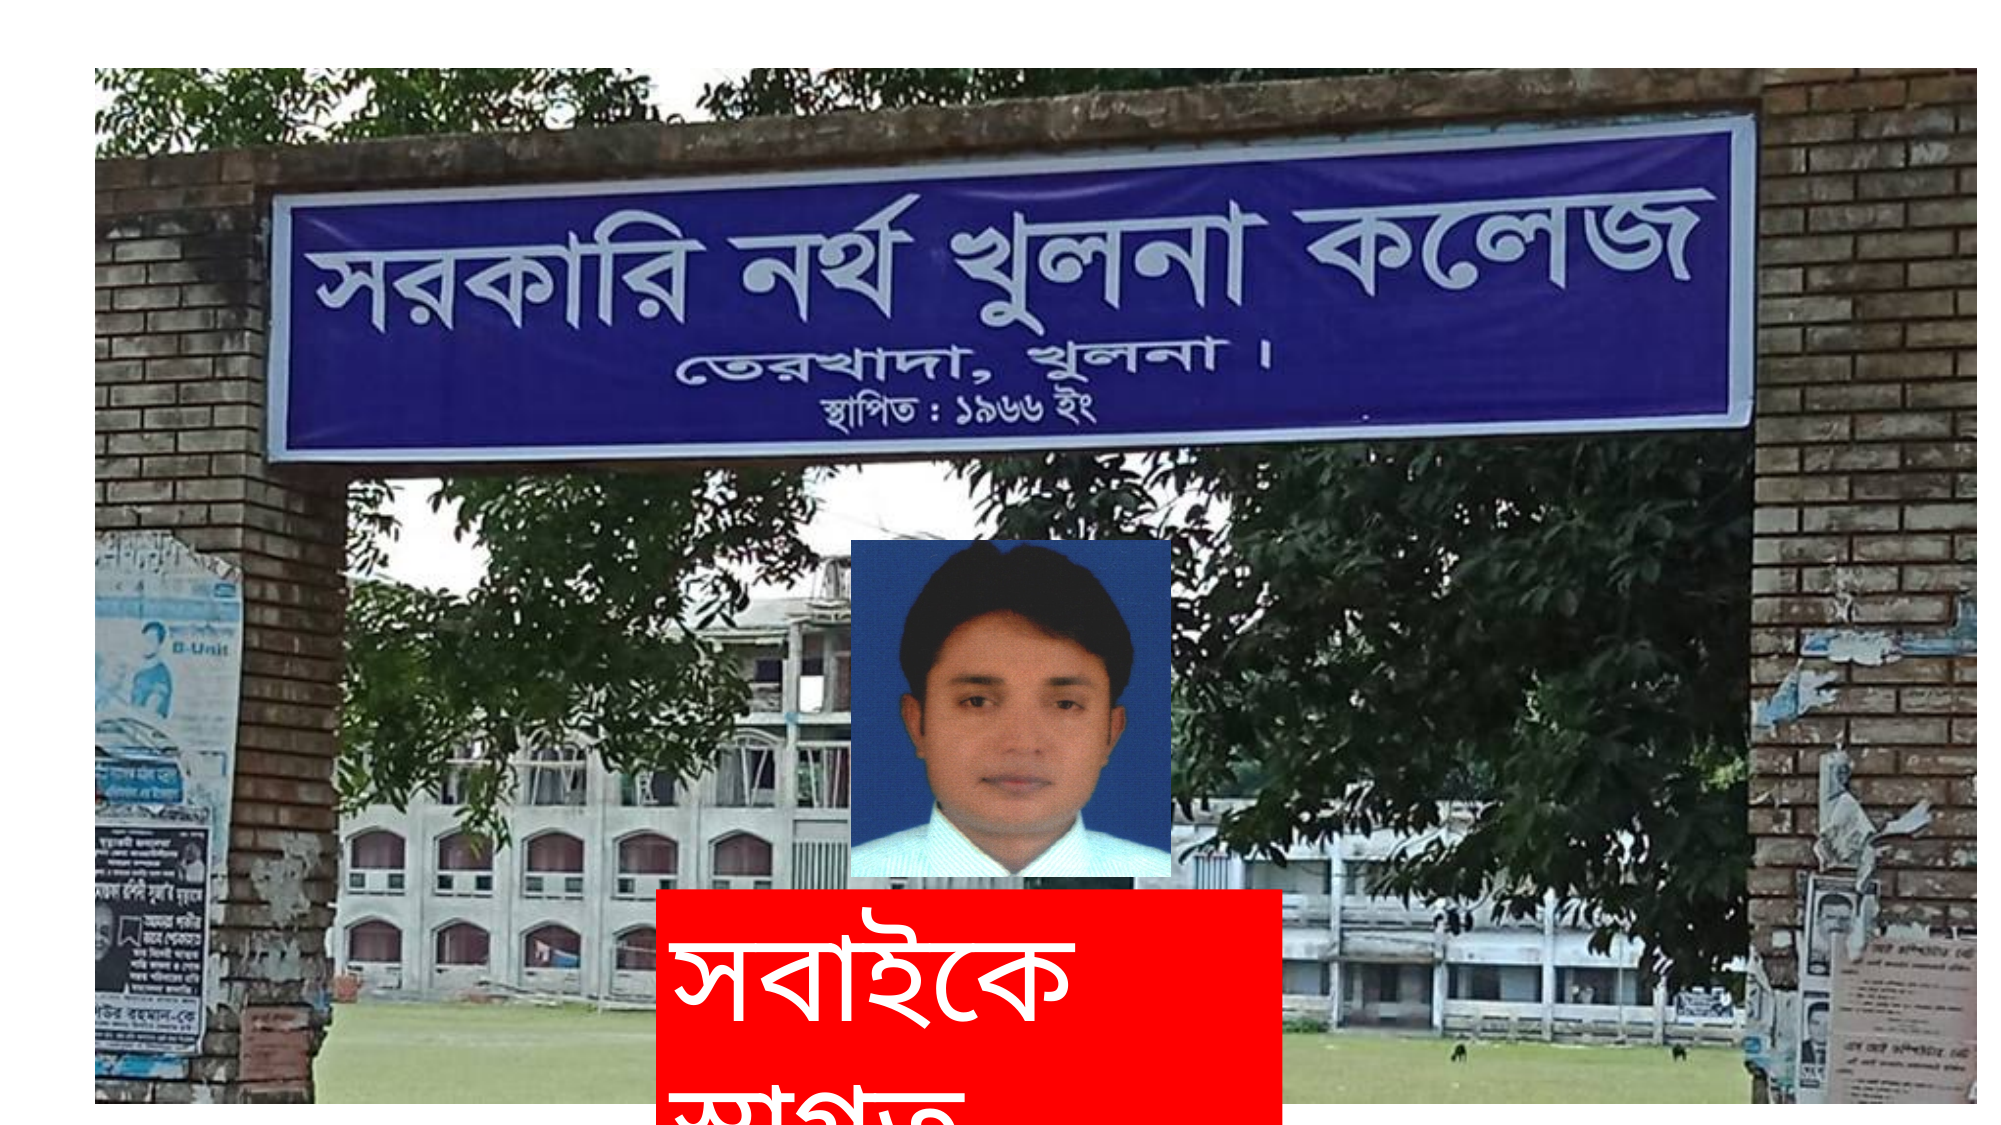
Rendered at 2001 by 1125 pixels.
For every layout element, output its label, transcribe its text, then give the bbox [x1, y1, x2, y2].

text_box সবাইকে স্বাগত [656, 1105, 1283, 1125]
picture [95, 68, 1977, 1105]
